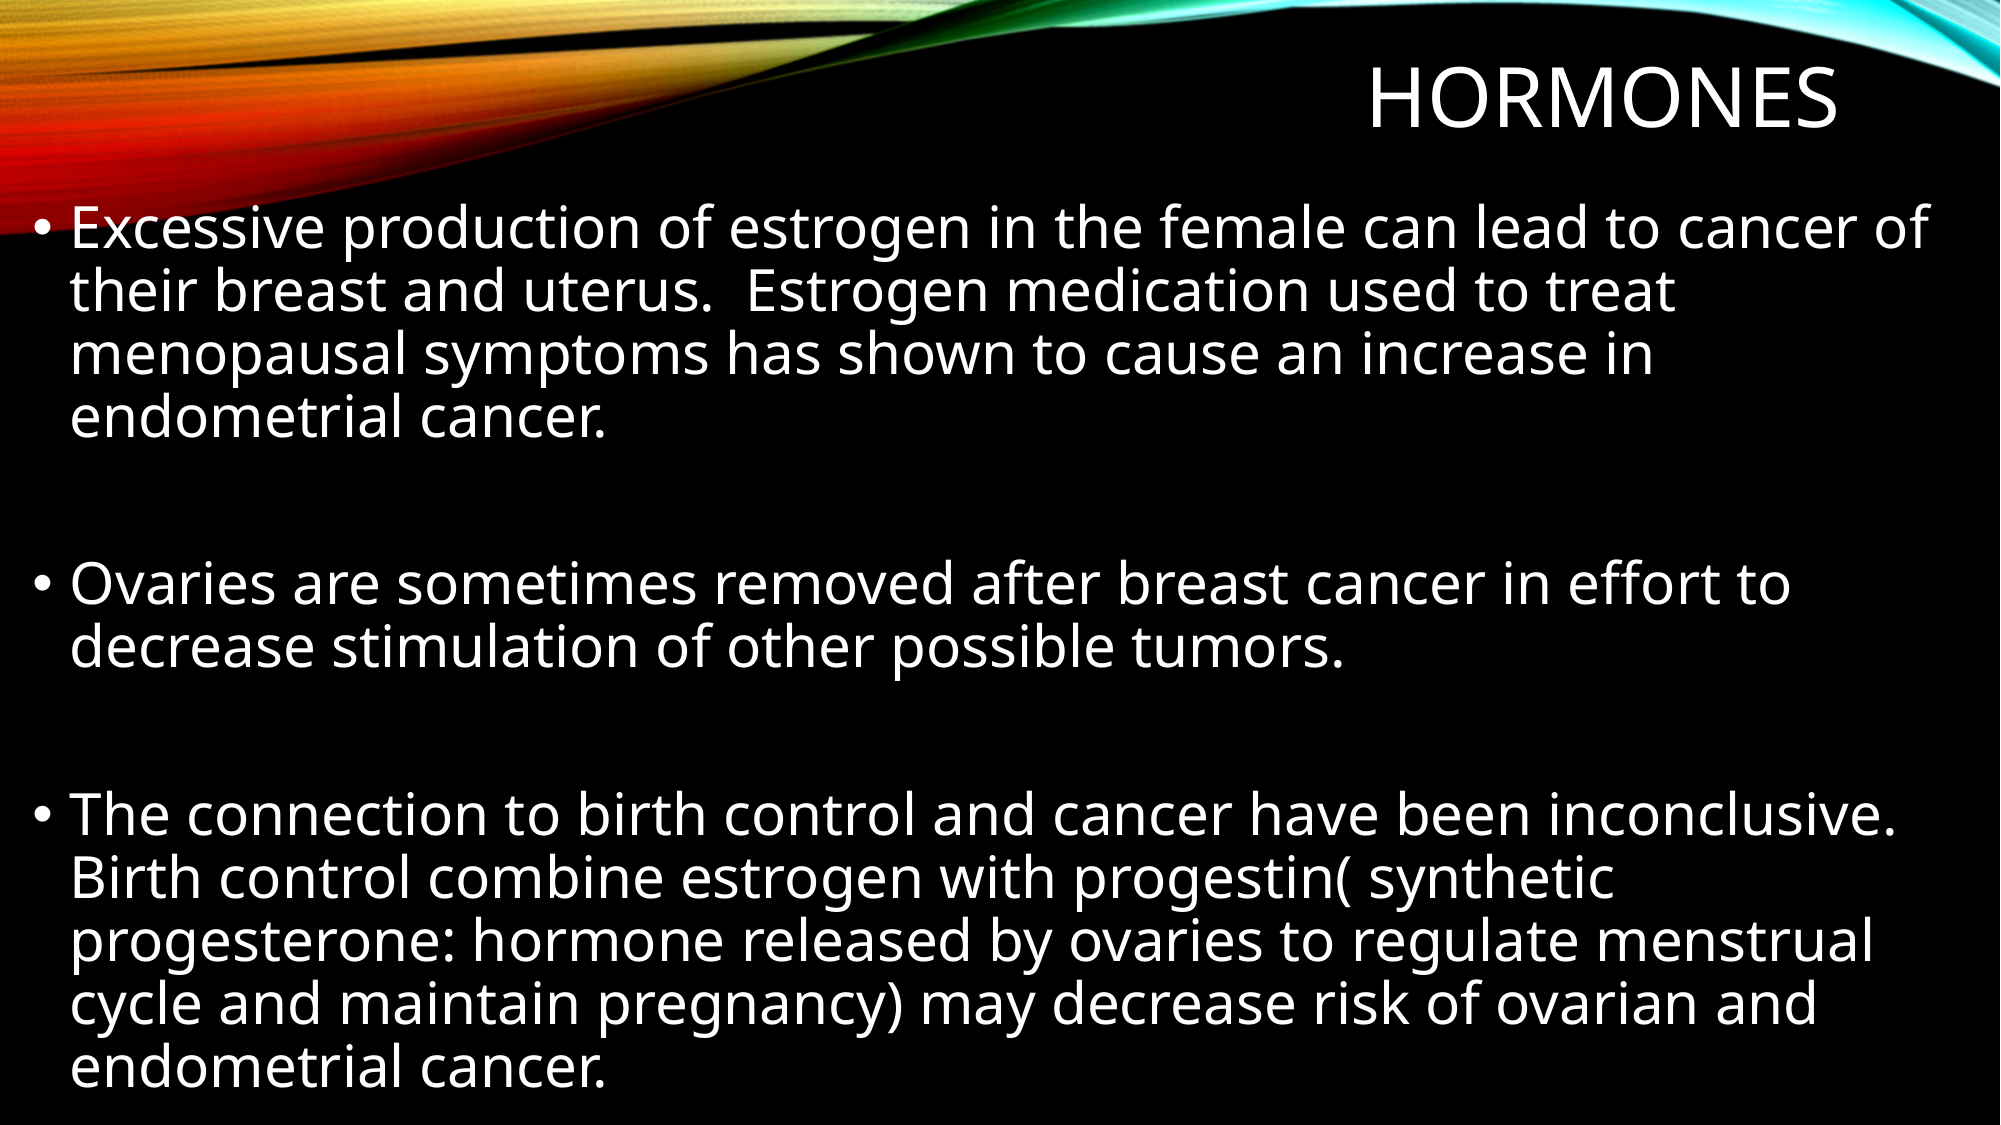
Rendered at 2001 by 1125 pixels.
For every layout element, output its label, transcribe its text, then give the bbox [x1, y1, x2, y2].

picture [0, 0, 442, 237]
picture [1855, 0, 2000, 190]
list Excessive production of estrogen in the female can lead to cancer of their breast and uterus. Estrogen medication used to treat menopausal symptoms has shown to cause an increase in endometrial cancer. Ovaries are sometimes removed after breast cancer in effort to decrease stimulation of other possible tumors. The connection to birth control and cancer have been inconclusive. Birth control combine estrogen with progestin( synthetic progesterone: hormone released by ovaries to regulate menstrual cycle and maintain pregnancy) may decrease risk of ovarian and endometrial cancer. [17, 190, 2000, 1125]
title hormones [442, 0, 1855, 190]
